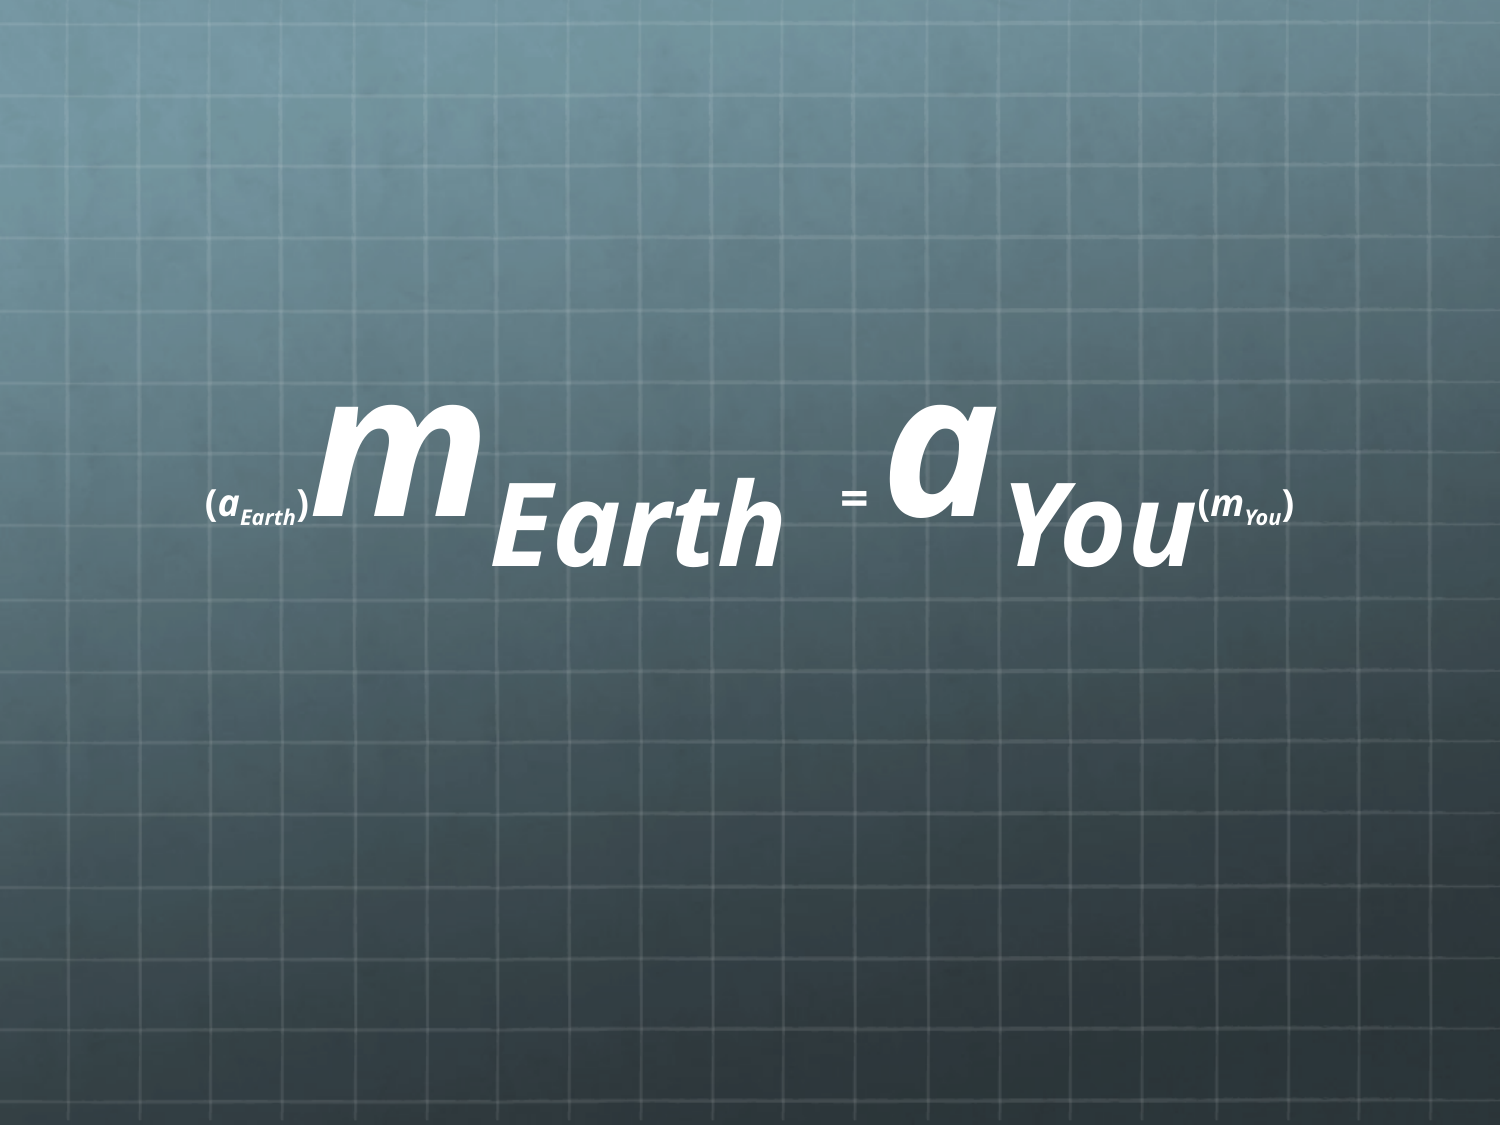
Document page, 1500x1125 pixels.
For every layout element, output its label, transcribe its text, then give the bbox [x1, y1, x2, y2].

list (aEarth)mEarth = aYou(mYou) [127, 308, 1372, 958]
picture [0, 0, 1500, 1125]
